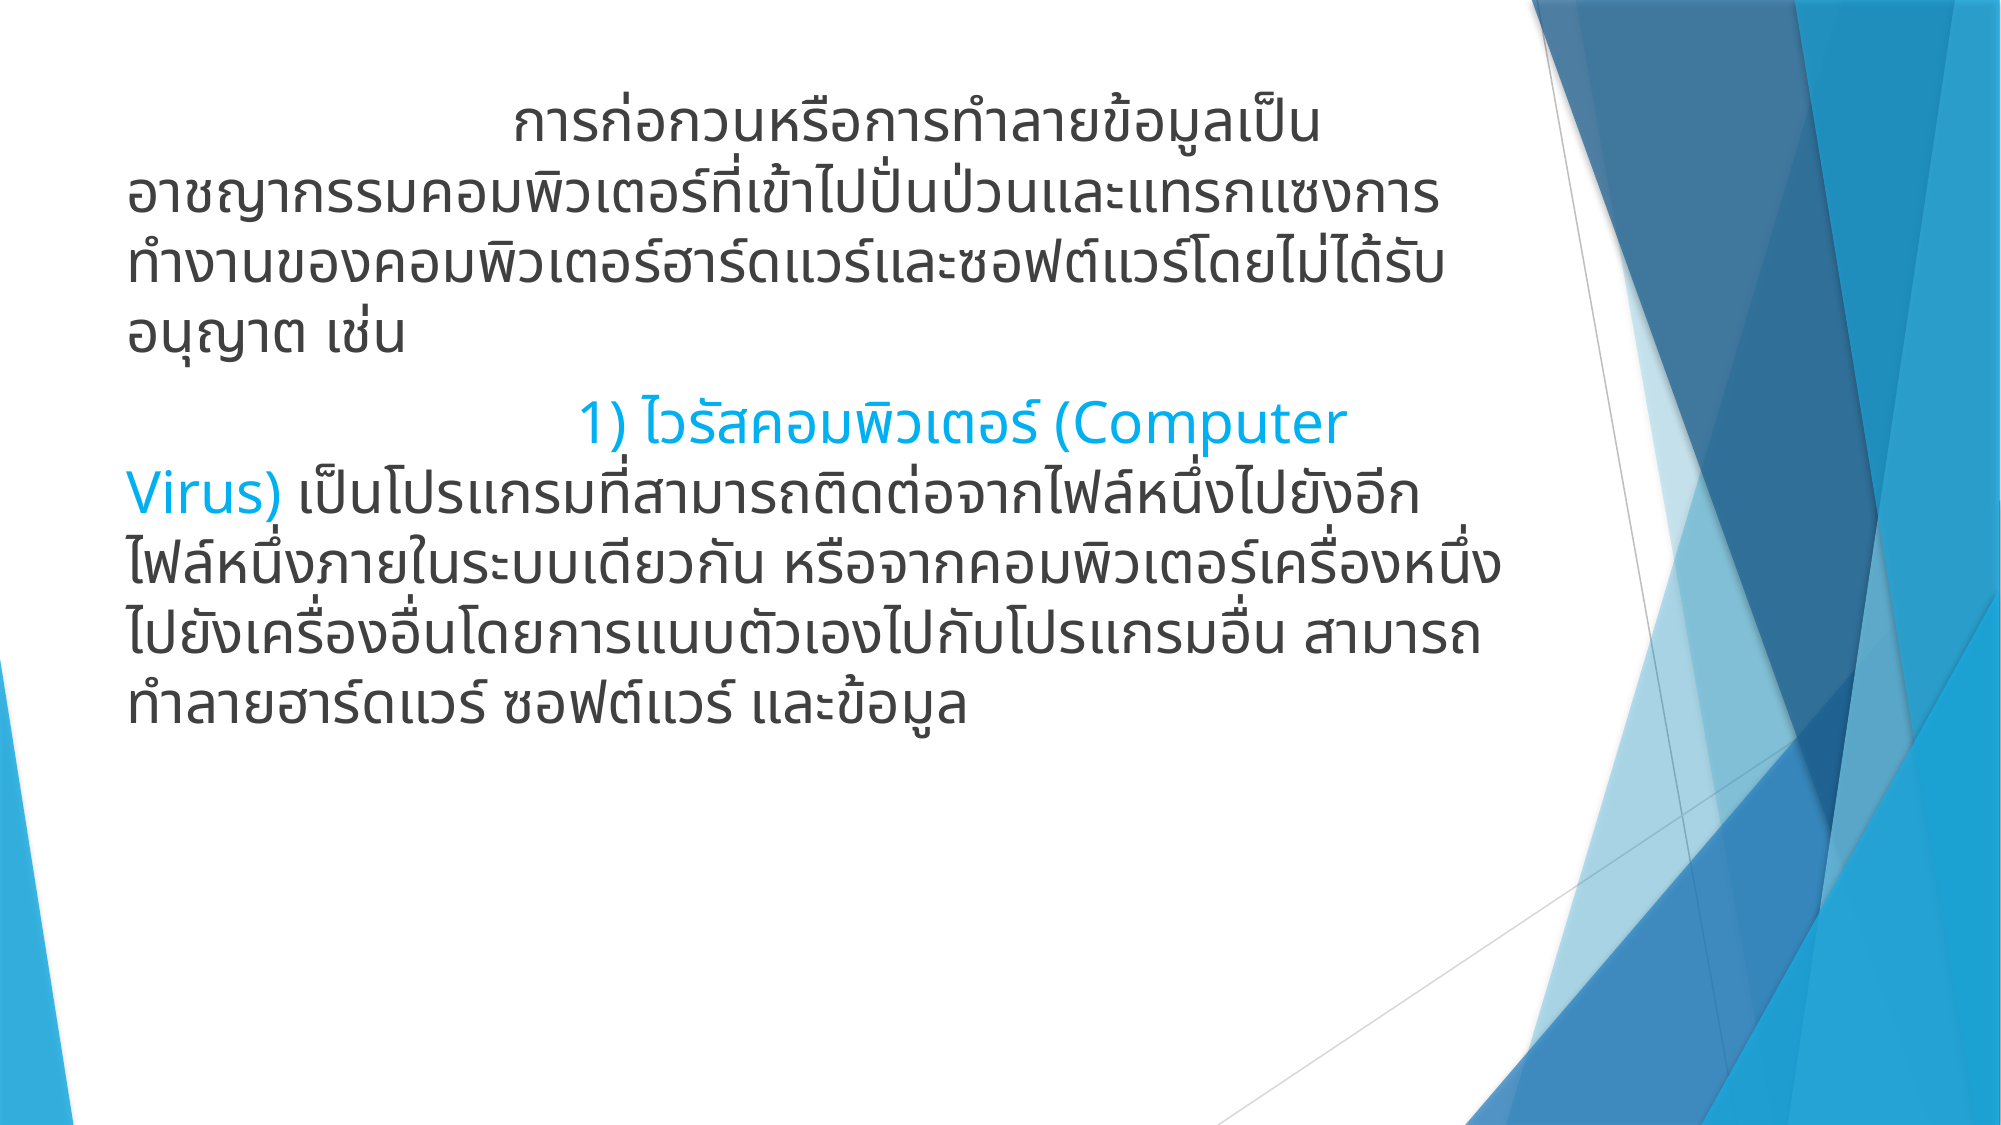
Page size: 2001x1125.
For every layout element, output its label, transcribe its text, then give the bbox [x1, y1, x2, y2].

list การก่อกวนหรือการทำลายข้อมูลเป็นอาชญากรรมคอมพิวเตอร์ที่เข้าไปปั่นป่วนและแทรกแซงการทำงานของคอมพิวเตอร์ฮาร์ดแวร์และซอฟต์แวร์โดยไม่ได้รับอนุญาต เช่น 1) ไวรัสคอมพิวเตอร์ (Computer Virus) เป็นโปรแกรมที่สามารถติดต่อจากไฟล์หนึ่งไปยังอีกไฟล์หนึ่งภายในระบบเดียวกัน หรือจากคอมพิวเตอร์เครื่องหนึ่งไปยังเครื่องอื่นโดยการแนบตัวเองไปกับโปรแกรมอื่น สามารถทำลายฮาร์ดแวร์ ซอฟต์แวร์ และข้อมูล [111, 67, 1522, 992]
